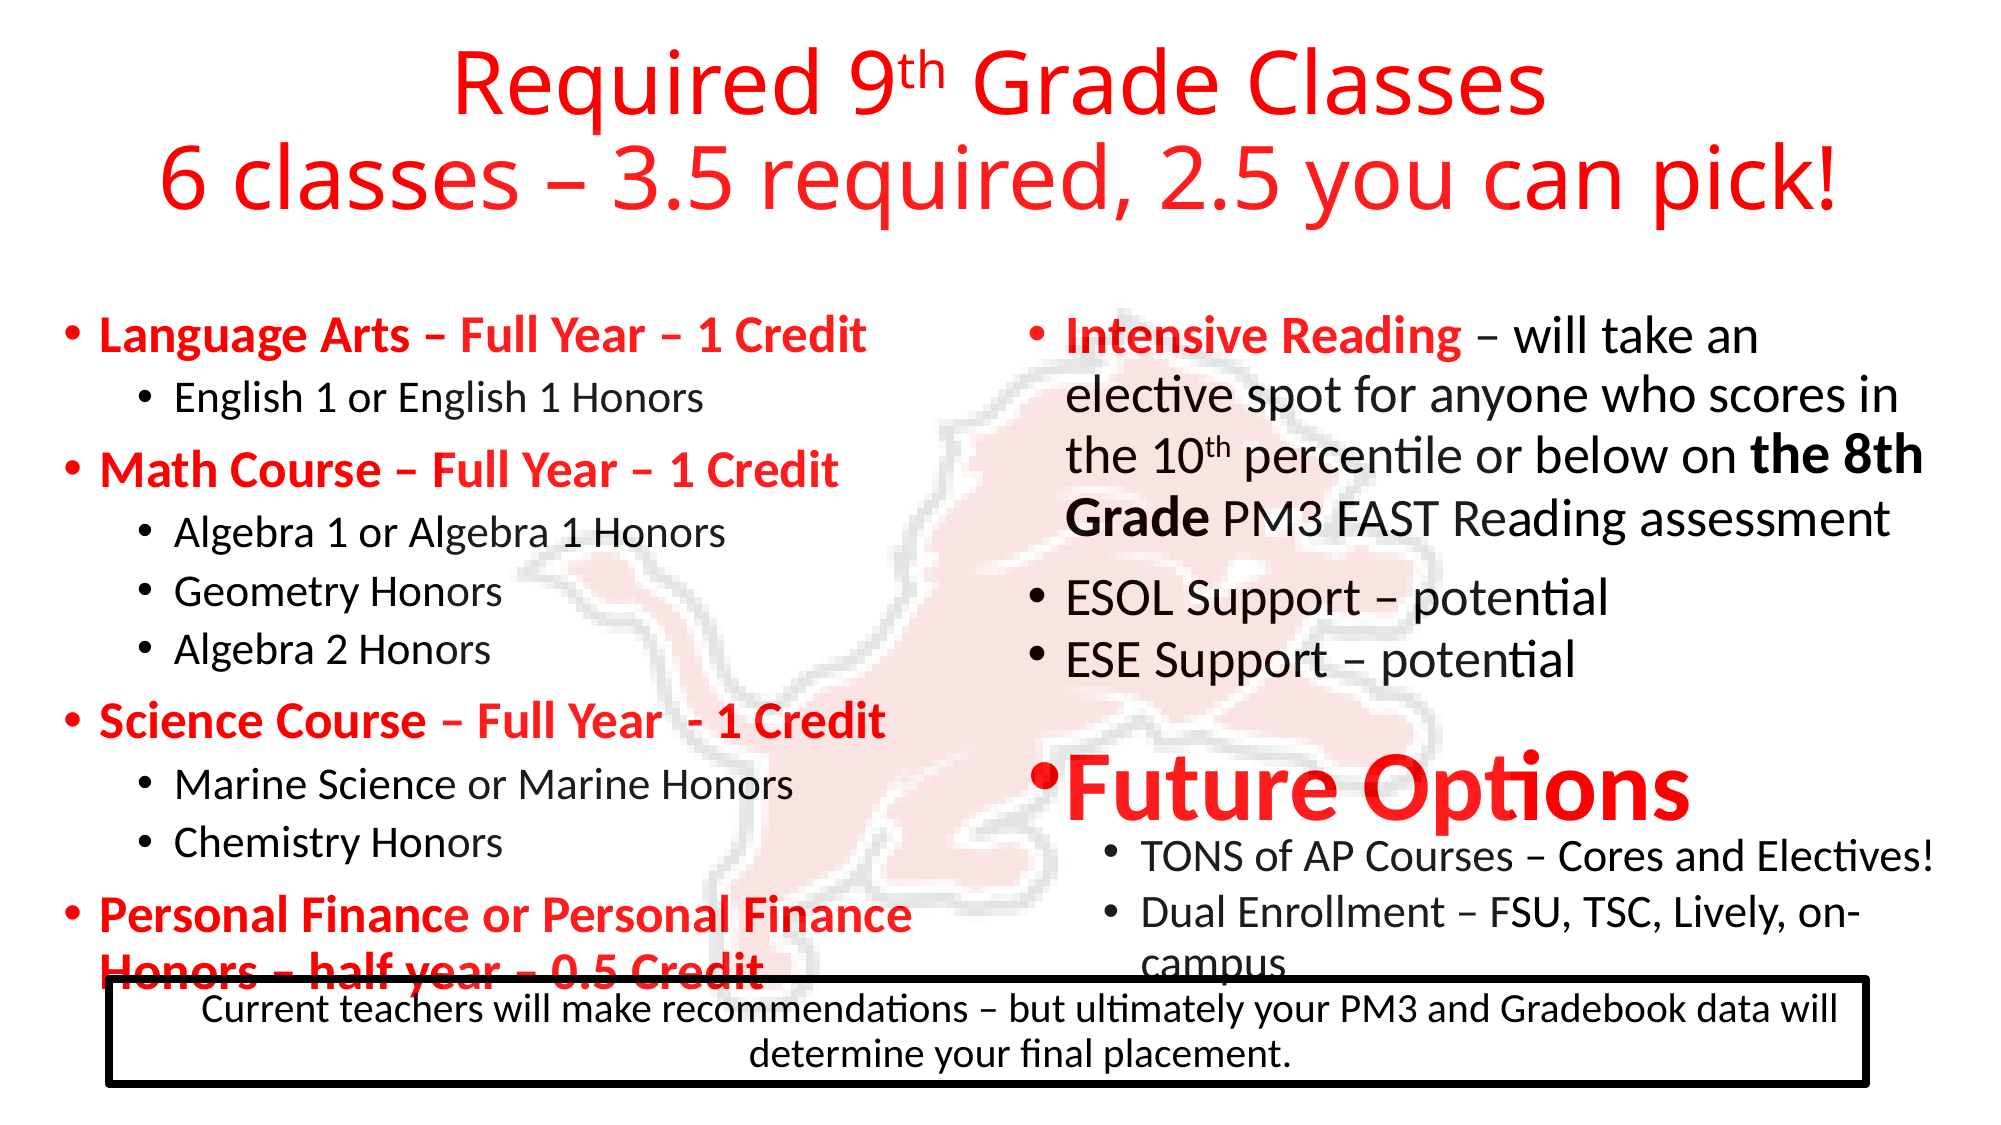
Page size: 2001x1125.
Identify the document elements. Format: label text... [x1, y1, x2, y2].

text_box Current teachers will make recommendations – but ultimately your PM3 and Gradebook data will determine your final placement. [1510, 978, 1866, 1085]
text_box Current teachers will make recommendations – but ultimately your PM3 and Gradebook data will determine your final placement. [109, 978, 443, 1085]
title Required 9th Grade Classes 6 classes – 3.5 required, 2.5 you can pick! [137, 25, 1863, 243]
list Intensive Reading – will take an elective spot for anyone who scores in the 10th percentile or below on the 8th Grade PM3 FAST Reading assessment ESOL Support – potential ESE Support – potential Future Options TONS of AP Courses – Cores and Electives! Dual Enrollment – FSU, TSC, Lively, on-campus [1510, 299, 1952, 1028]
list Language Arts – Full Year – 1 Credit English 1 or English 1 Honors Math Course – Full Year – 1 Credit Algebra 1 or Algebra 1 Honors Geometry Honors Algebra 2 Honors Science Course – Full Year - 1 Credit Marine Science or Marine Honors Chemistry Honors Personal Finance or Personal Finance Honors – half year – 0.5 Credit [48, 299, 443, 1014]
picture [443, 130, 1510, 1125]
